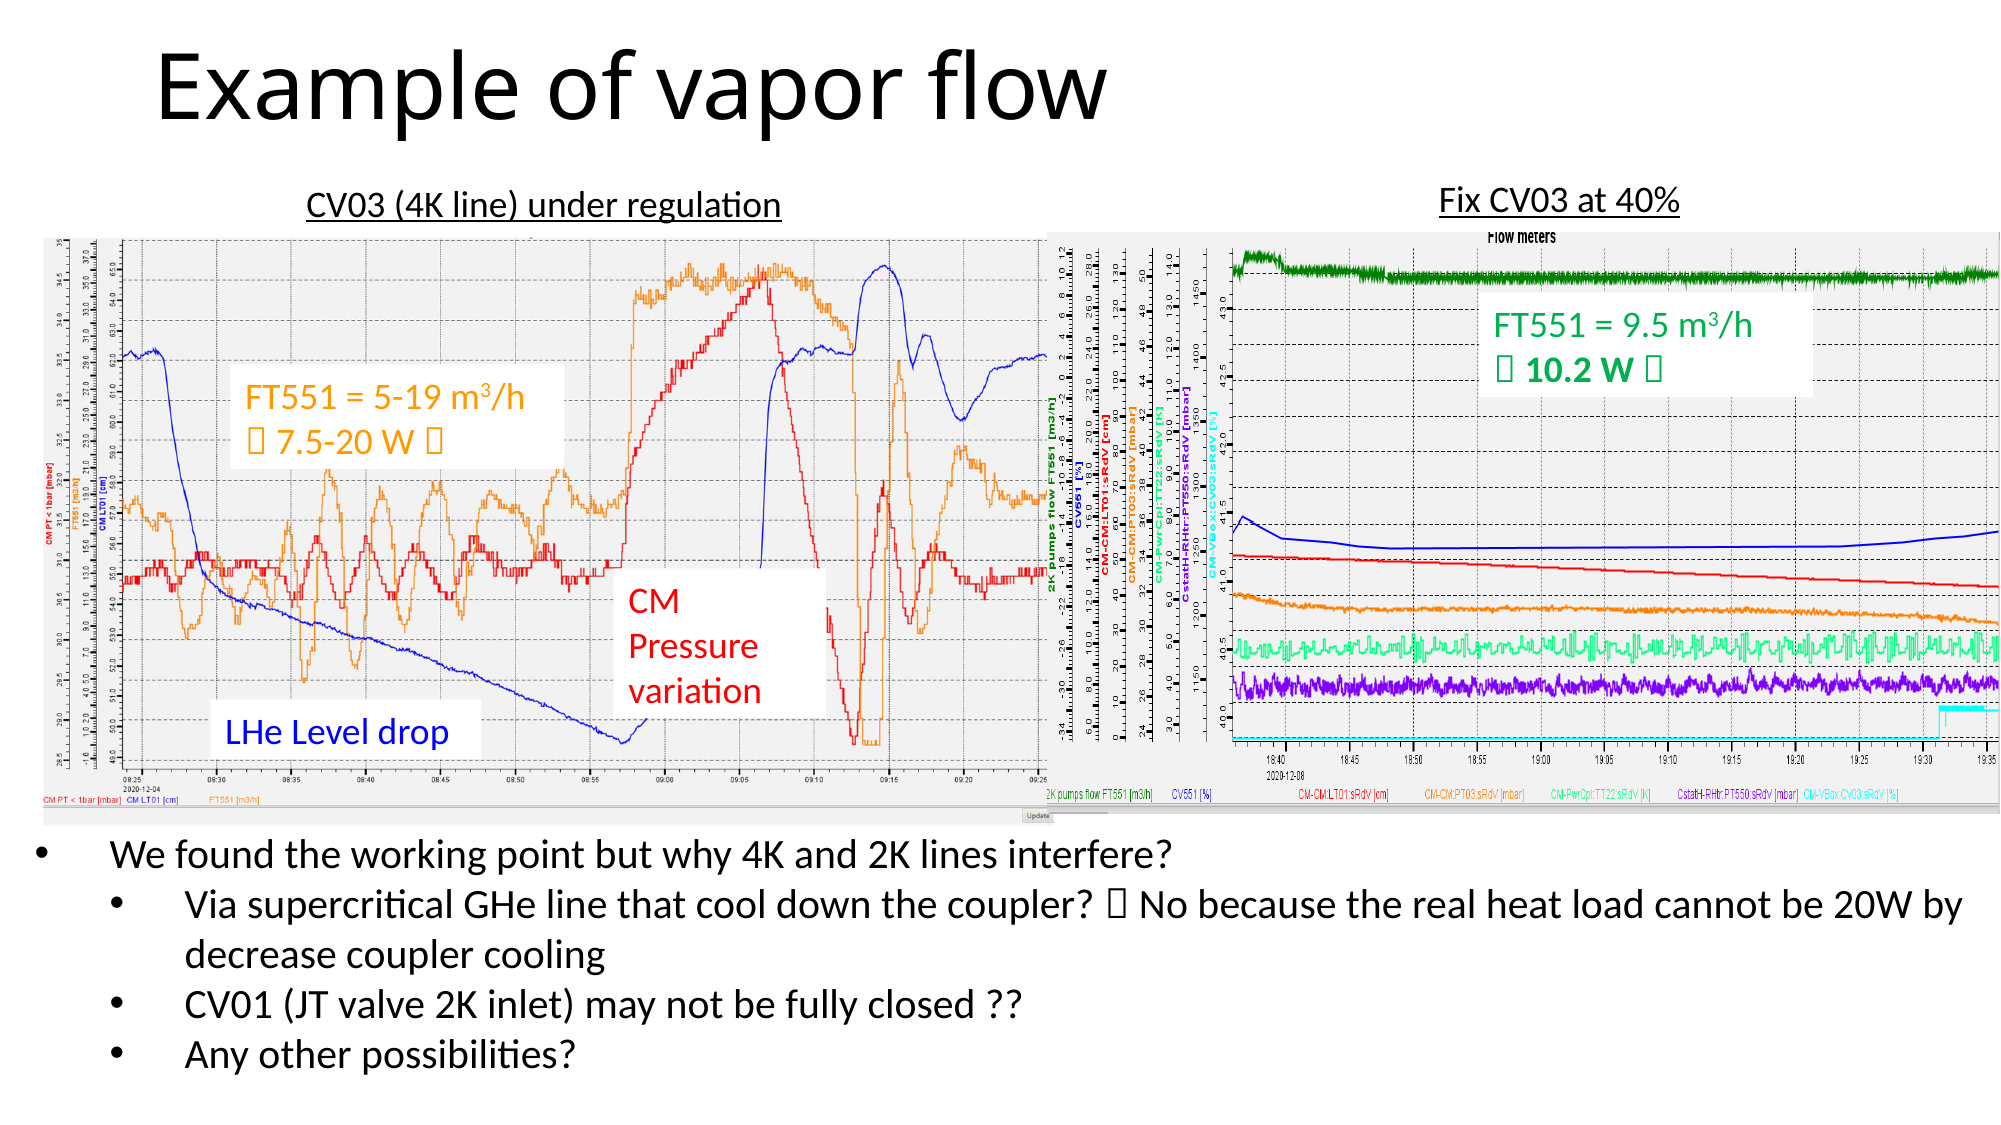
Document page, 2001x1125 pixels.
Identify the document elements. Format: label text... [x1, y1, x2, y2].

picture [42, 210, 2000, 829]
title Example of vapor flow [138, 11, 1864, 169]
text_box CV03 (4K line) under regulation [291, 172, 809, 210]
text_box We found the working point but why 4K and 2K lines interfere? Via supercritical GHe line that cool down the coupler?  No because the real heat load cannot be 20W by decrease coupler cooling CV01 (JT valve 2K inlet) may not be fully closed ?? Any other possibilities? [19, 819, 1982, 1085]
text_box Fix CV03 at 40% [1424, 168, 1714, 228]
